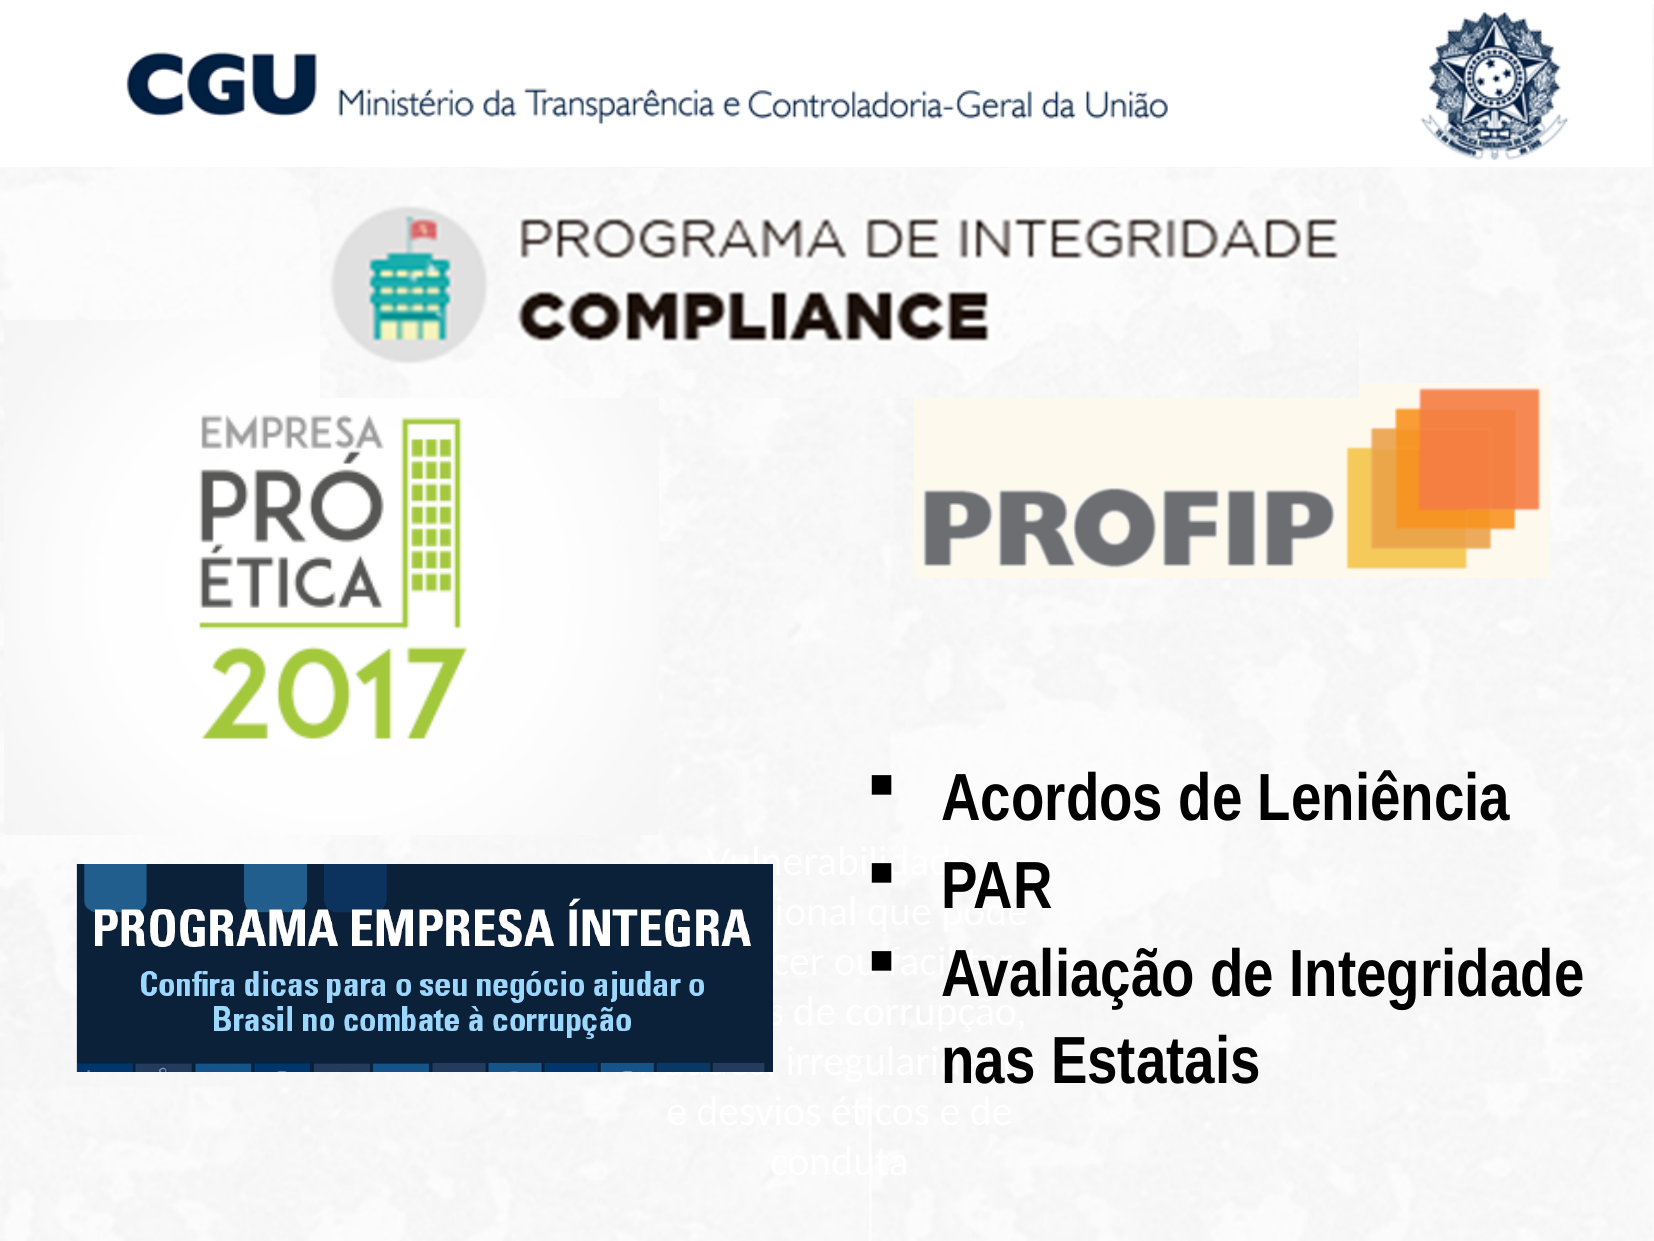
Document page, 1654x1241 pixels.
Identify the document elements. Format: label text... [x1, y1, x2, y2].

text_box Vulnerabilidade institucional que pode favorecer ou facilitar práticas de corrupção, fraudes, irregularidades e desvios éticos e de conduta [620, 826, 1059, 1236]
picture [0, 0, 1654, 1241]
text_box Acordos de Leniência PAR Avaliação de Integridade nas Estatais [851, 738, 1613, 1105]
